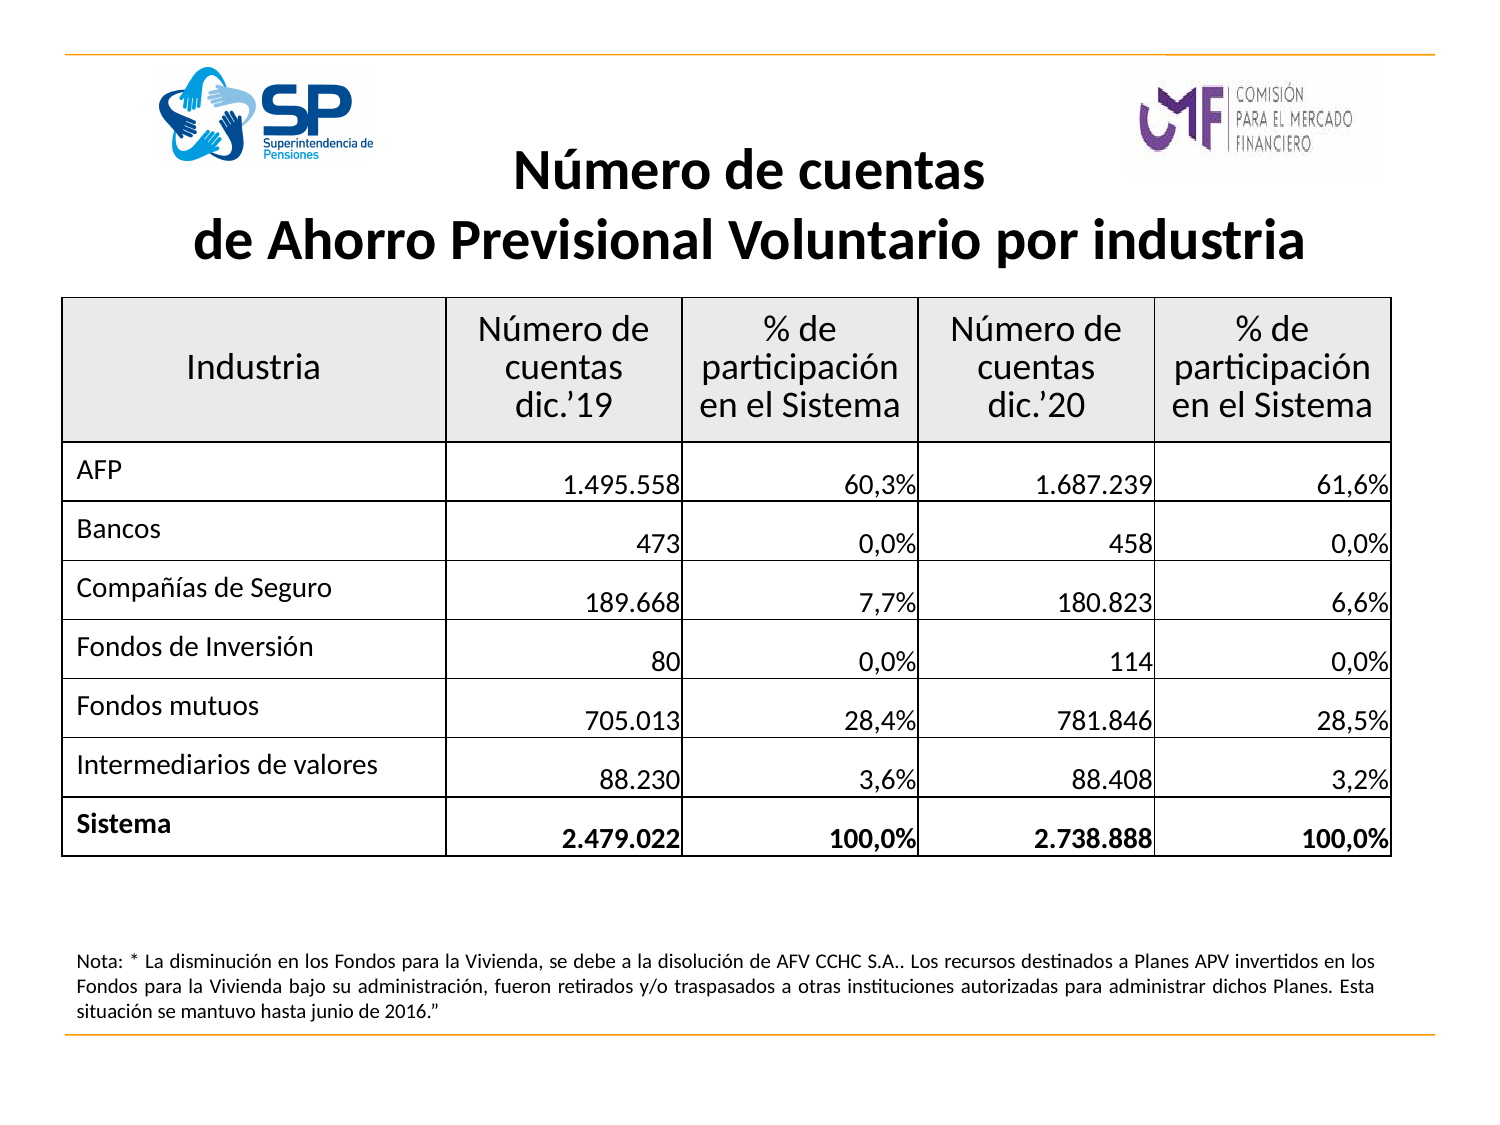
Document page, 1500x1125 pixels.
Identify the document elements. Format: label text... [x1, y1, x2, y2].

picture [1127, 58, 1379, 149]
table_header % de participación en el Sistema [1155, 298, 1390, 441]
table_cell 180.823 [919, 561, 1154, 619]
table_cell 6,6% [1155, 561, 1390, 619]
table_cell 3,6% [683, 738, 917, 796]
table_header % de participación en el Sistema [683, 298, 917, 441]
table_cell 2.738.888 [919, 798, 1154, 855]
table_header Número de cuentas dic.’20 [919, 298, 1154, 441]
table_cell 7,7% [683, 561, 917, 619]
table_cell 473 [447, 502, 681, 560]
table_cell 1.495.558 [447, 443, 681, 500]
table_cell 114 [919, 620, 1154, 678]
table_cell 100,0% [683, 798, 917, 855]
table_cell 28,4% [683, 679, 917, 737]
table_cell 28,5% [1155, 679, 1390, 737]
table_cell 0,0% [1155, 502, 1390, 560]
table_cell Fondos de Inversión [63, 620, 445, 678]
table_header Número de cuentas dic.’19 [447, 298, 681, 441]
table_cell 3,2% [1155, 738, 1390, 796]
table_header Industria [63, 298, 445, 441]
picture [159, 67, 373, 149]
table_cell 2.479.022 [447, 798, 681, 855]
table_cell 0,0% [683, 620, 917, 678]
table_cell 100,0% [1155, 798, 1390, 855]
table_cell Bancos [63, 502, 445, 560]
table_cell 88.230 [447, 738, 681, 796]
table_cell 61,6% [1155, 443, 1390, 500]
table_cell 0,0% [683, 502, 917, 560]
table_cell 60,3% [683, 443, 917, 500]
table_cell 781.846 [919, 679, 1154, 737]
table_cell Fondos mutuos [63, 679, 445, 737]
table_cell 88.408 [919, 738, 1154, 796]
table_cell 0,0% [1155, 620, 1390, 678]
table_cell Compañías de Seguro [63, 561, 445, 619]
table_cell Sistema [63, 798, 445, 855]
title Número de cuentas de Ahorro Previsional Voluntario por industria [75, 149, 1425, 303]
table_cell 189.668 [447, 561, 681, 619]
table_cell AFP [63, 443, 445, 500]
table_cell Intermediarios de valores [63, 738, 445, 796]
table_cell 705.013 [447, 679, 681, 737]
text_box Nota: * La disminución en los Fondos para la Vivienda, se debe a la disolución de AFV CCHC S.A.. Los recursos destinados a Planes APV invertidos en los Fondos para la Vivienda bajo su administración, fueron retirados y/o traspasados a otras instituciones autorizadas para administrar dichos Planes. Esta situación se mantuvo hasta junio de 2016.” [61, 940, 1391, 1031]
table_cell 1.687.239 [919, 443, 1154, 500]
table_cell 80 [447, 620, 681, 678]
table_cell 458 [919, 502, 1154, 560]
